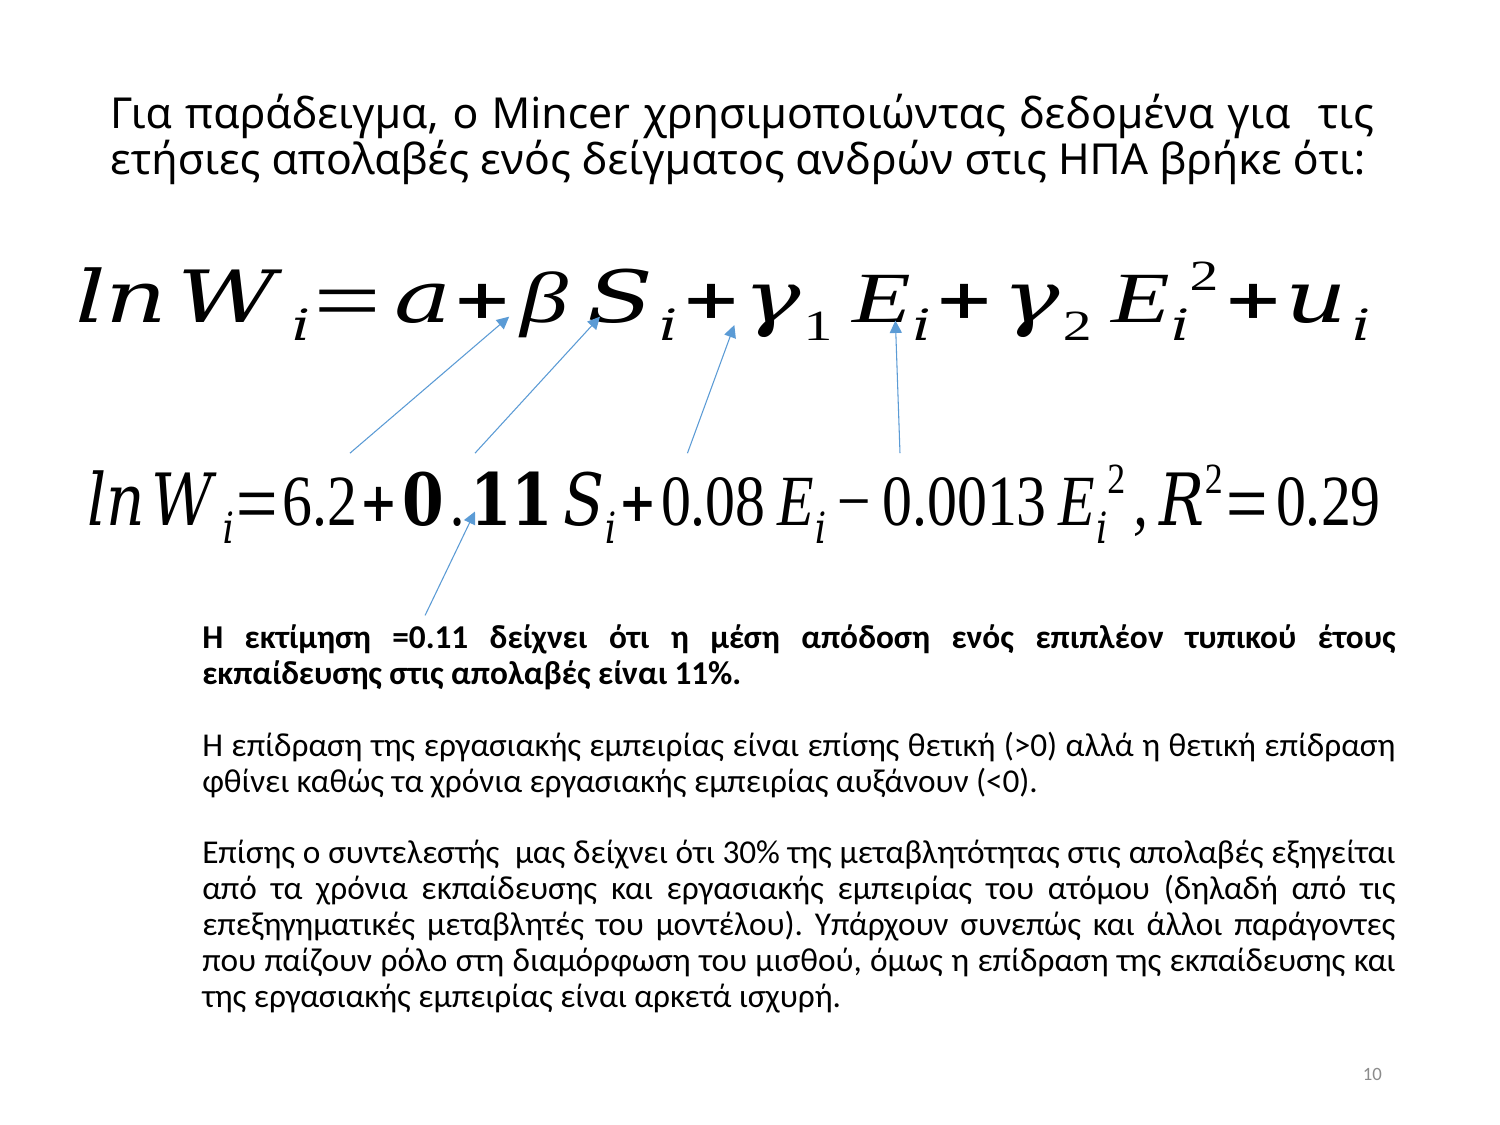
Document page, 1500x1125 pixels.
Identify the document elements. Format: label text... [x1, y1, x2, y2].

title Για παράδειγμα, o Mincer χρησιμοποιώντας δεδομένα για τις ετήσιες απολαβές ενός δείγματος ανδρών στις ΗΠΑ βρήκε ότι: [95, 62, 1389, 213]
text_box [895, 320, 900, 454]
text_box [687, 324, 735, 454]
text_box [474, 316, 600, 454]
slide_number 10 [1059, 1042, 1397, 1103]
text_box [425, 511, 476, 616]
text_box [349, 316, 474, 454]
